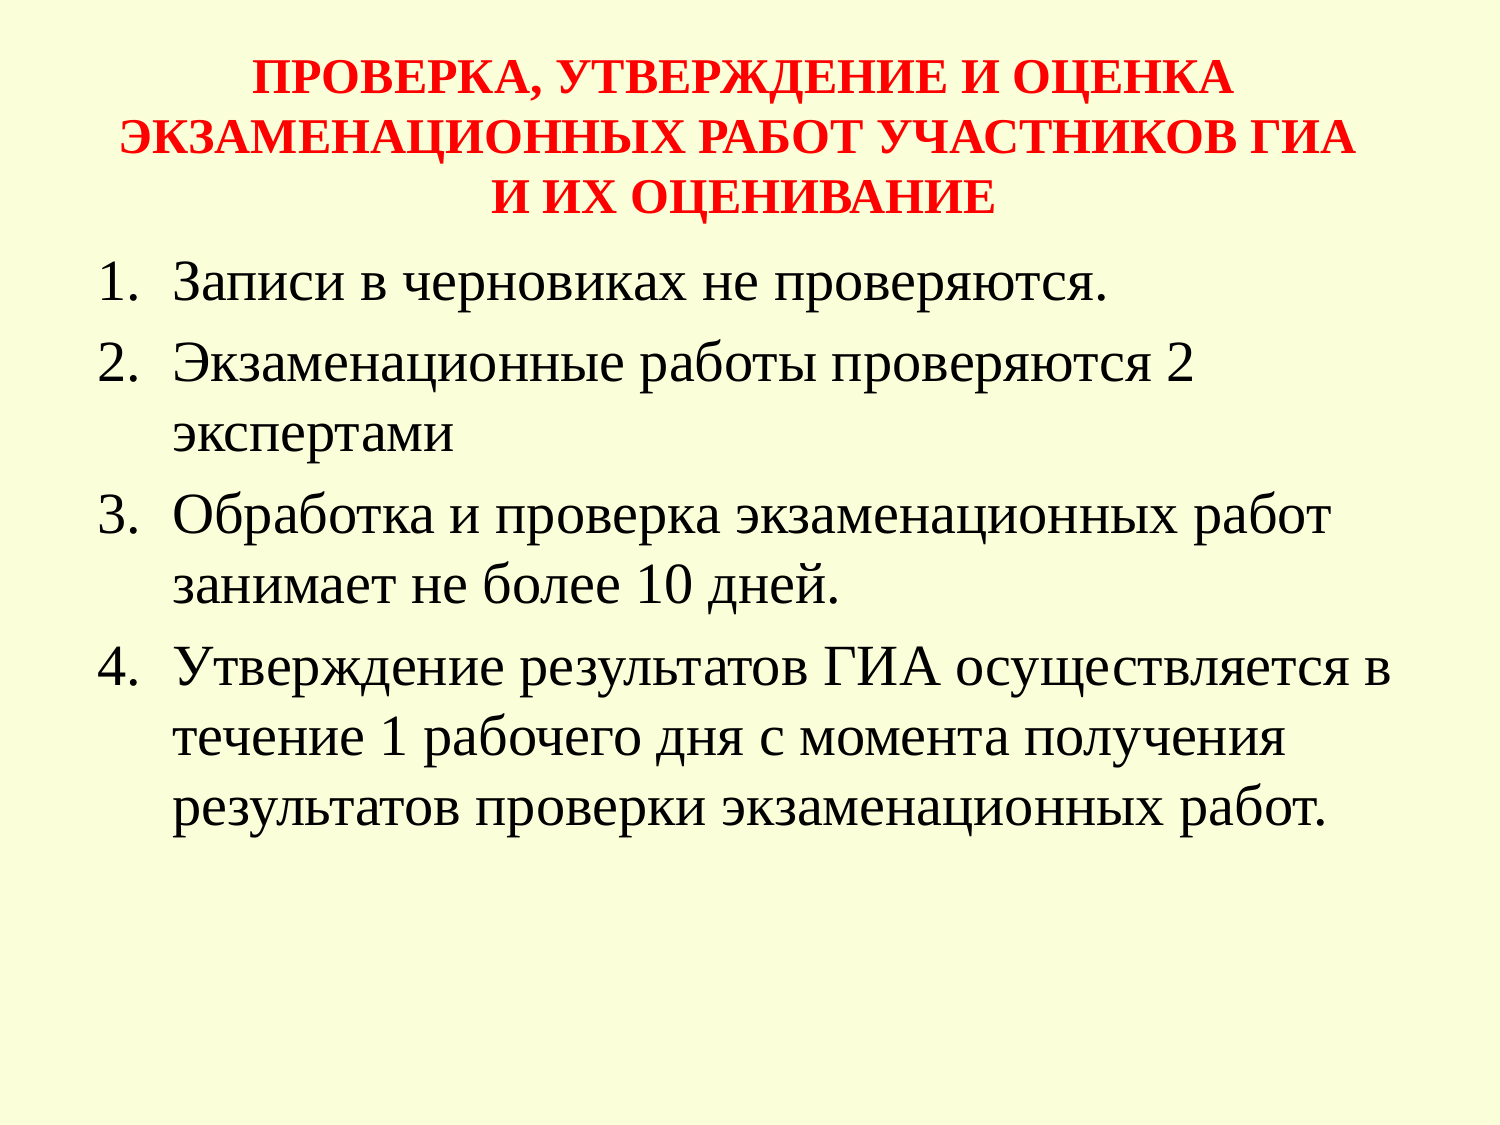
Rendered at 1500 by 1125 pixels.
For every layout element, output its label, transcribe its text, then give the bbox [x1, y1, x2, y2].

title ПРОВЕРКА, УТВЕРЖДЕНИЕ И ОЦЕНКА ЭКЗАМЕНАЦИОННЫХ РАБОТ УЧАСТНИКОВ ГИА И ИХ ОЦЕНИВАНИЕ [34, 44, 1454, 223]
list Записи в черновиках не проверяются. Экзаменационные работы проверяются 2 экспертами Обработка и проверка экзаменационных работ занимает не более 10 дней. Утверждение результатов ГИА осуществляется в течение 1 рабочего дня с момента получения результатов проверки экзаменационных работ. [81, 234, 1433, 978]
